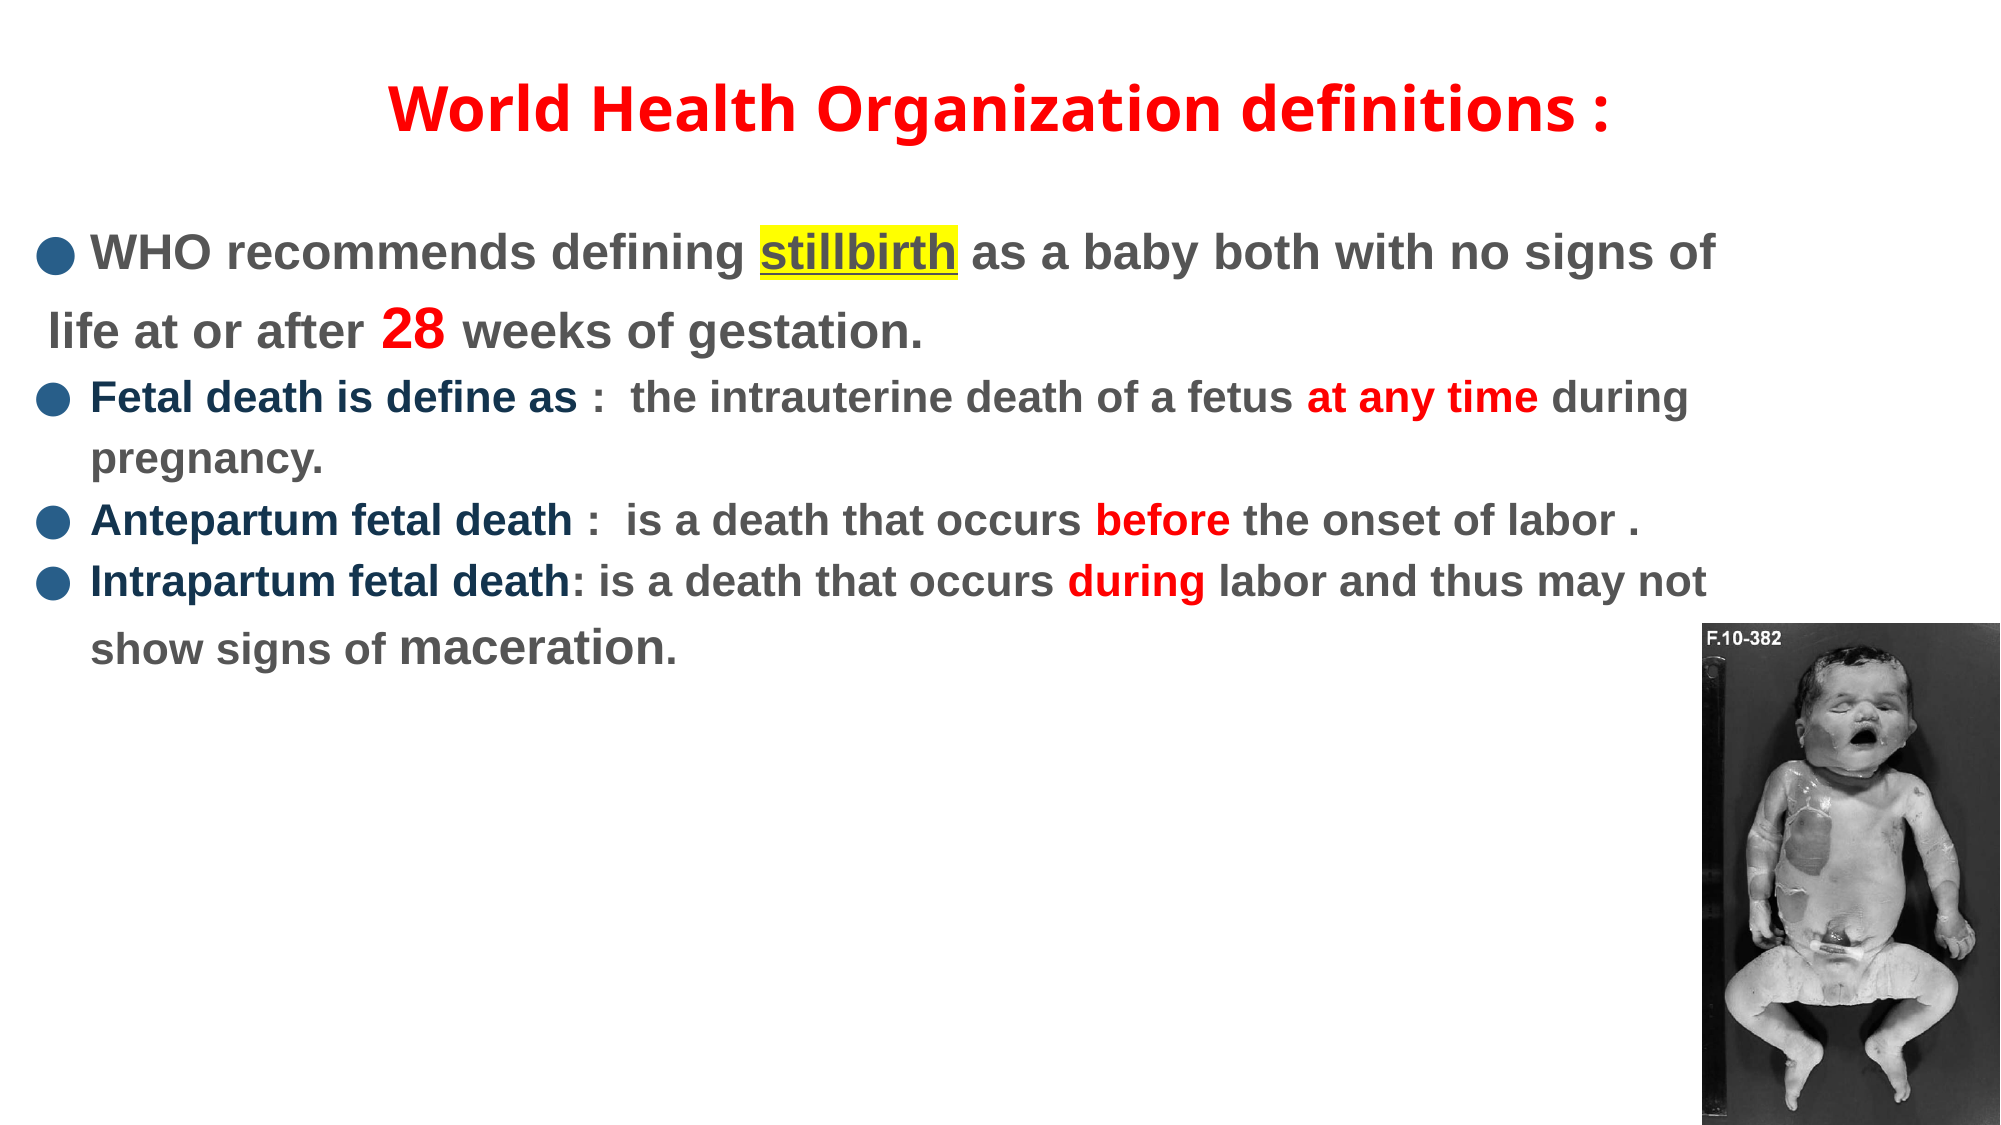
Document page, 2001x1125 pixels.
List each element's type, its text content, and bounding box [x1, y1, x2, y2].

list WHO recommends defining stillbirth as a baby both with no signs of life at or after 28 weeks of gestation. Fetal death is define as : the intrauterine death of a fetus at any time during pregnancy. Antepartum fetal death : is a death that occurs before the onset of labor . Intrapartum fetal death: is a death that occurs during labor and thus may not show signs of maceration. [0, 195, 1736, 670]
title World Health Organization definitions : [118, 53, 1882, 179]
picture [1701, 623, 2000, 1125]
